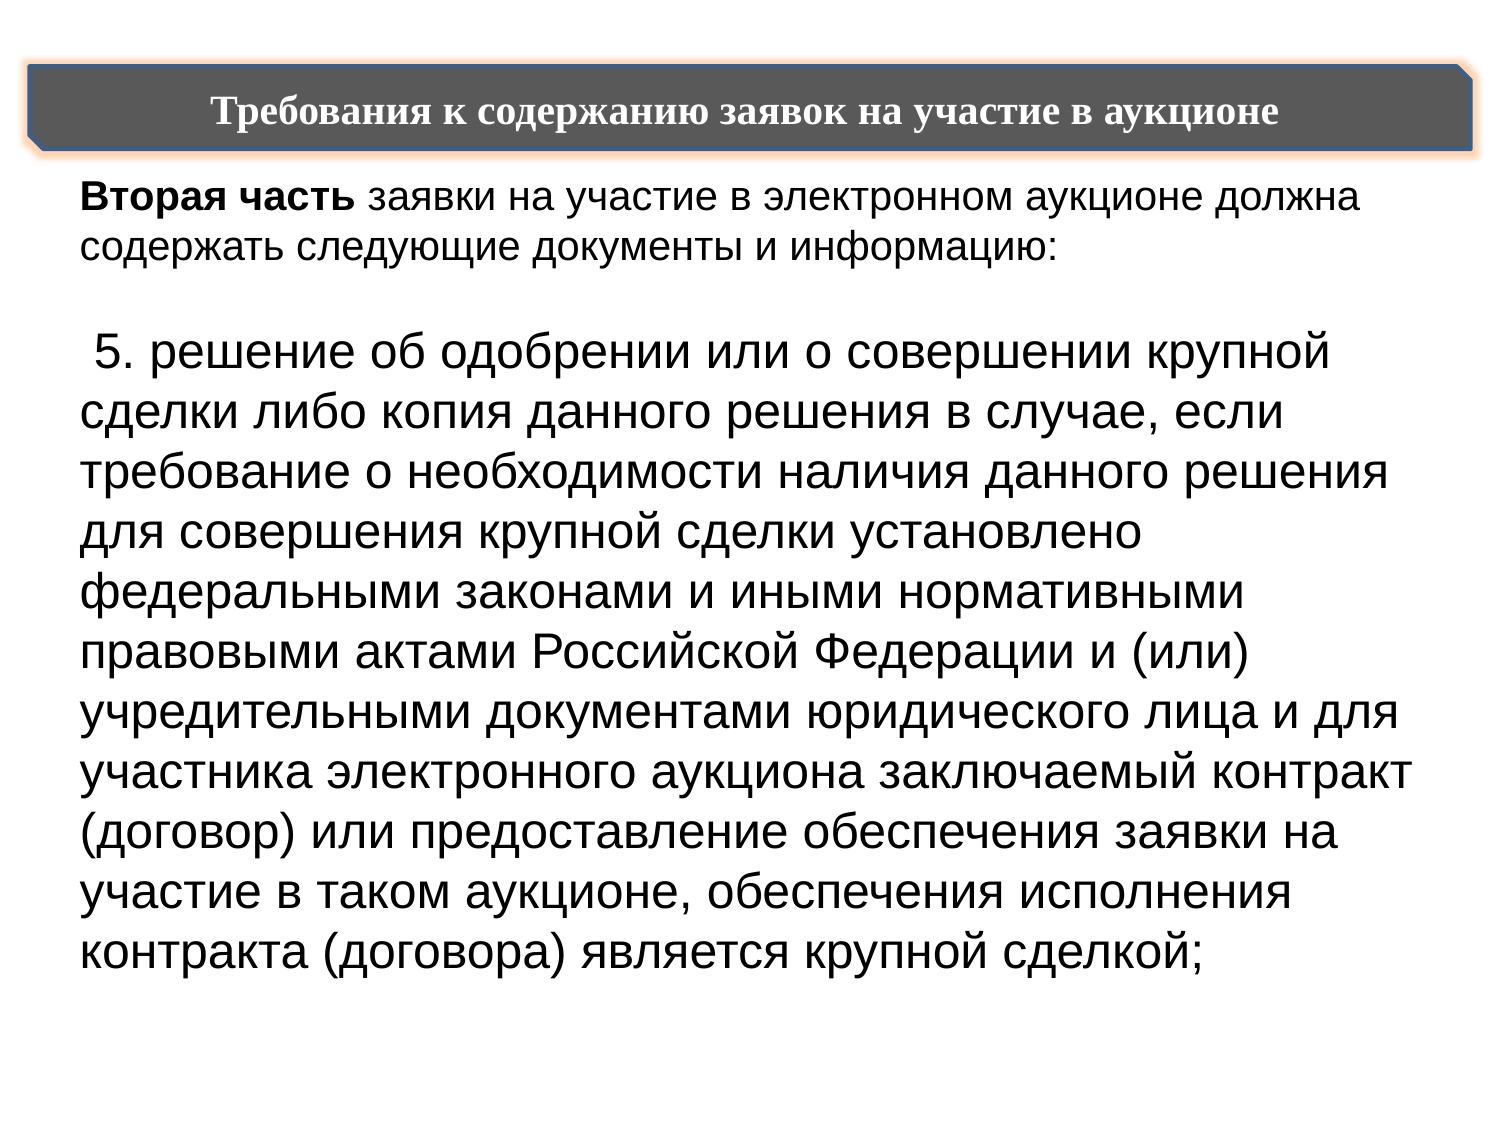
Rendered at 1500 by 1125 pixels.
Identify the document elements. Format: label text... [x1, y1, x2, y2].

text_box Вторая часть заявки на участие в электронном аукционе должна содержать следующие документы и информацию: 5. решение об одобрении или о совершении крупной сделки либо копия данного решения в случае, если требование о необходимости наличия данного решения для совершения крупной сделки установлено федеральными законами и иными нормативными правовыми актами Российской Федерации и (или) учредительными документами юридического лица и для участника электронного аукциона заключаемый контракт (договор) или предоставление обеспечения заявки на участие в таком аукционе, обеспечения исполнения контракта (договора) является крупной сделкой; [64, 160, 1447, 986]
text_box [0, 0, 1500, 75]
text_box Требования к содержанию заявок на участие в аукционе [27, 75, 1473, 152]
